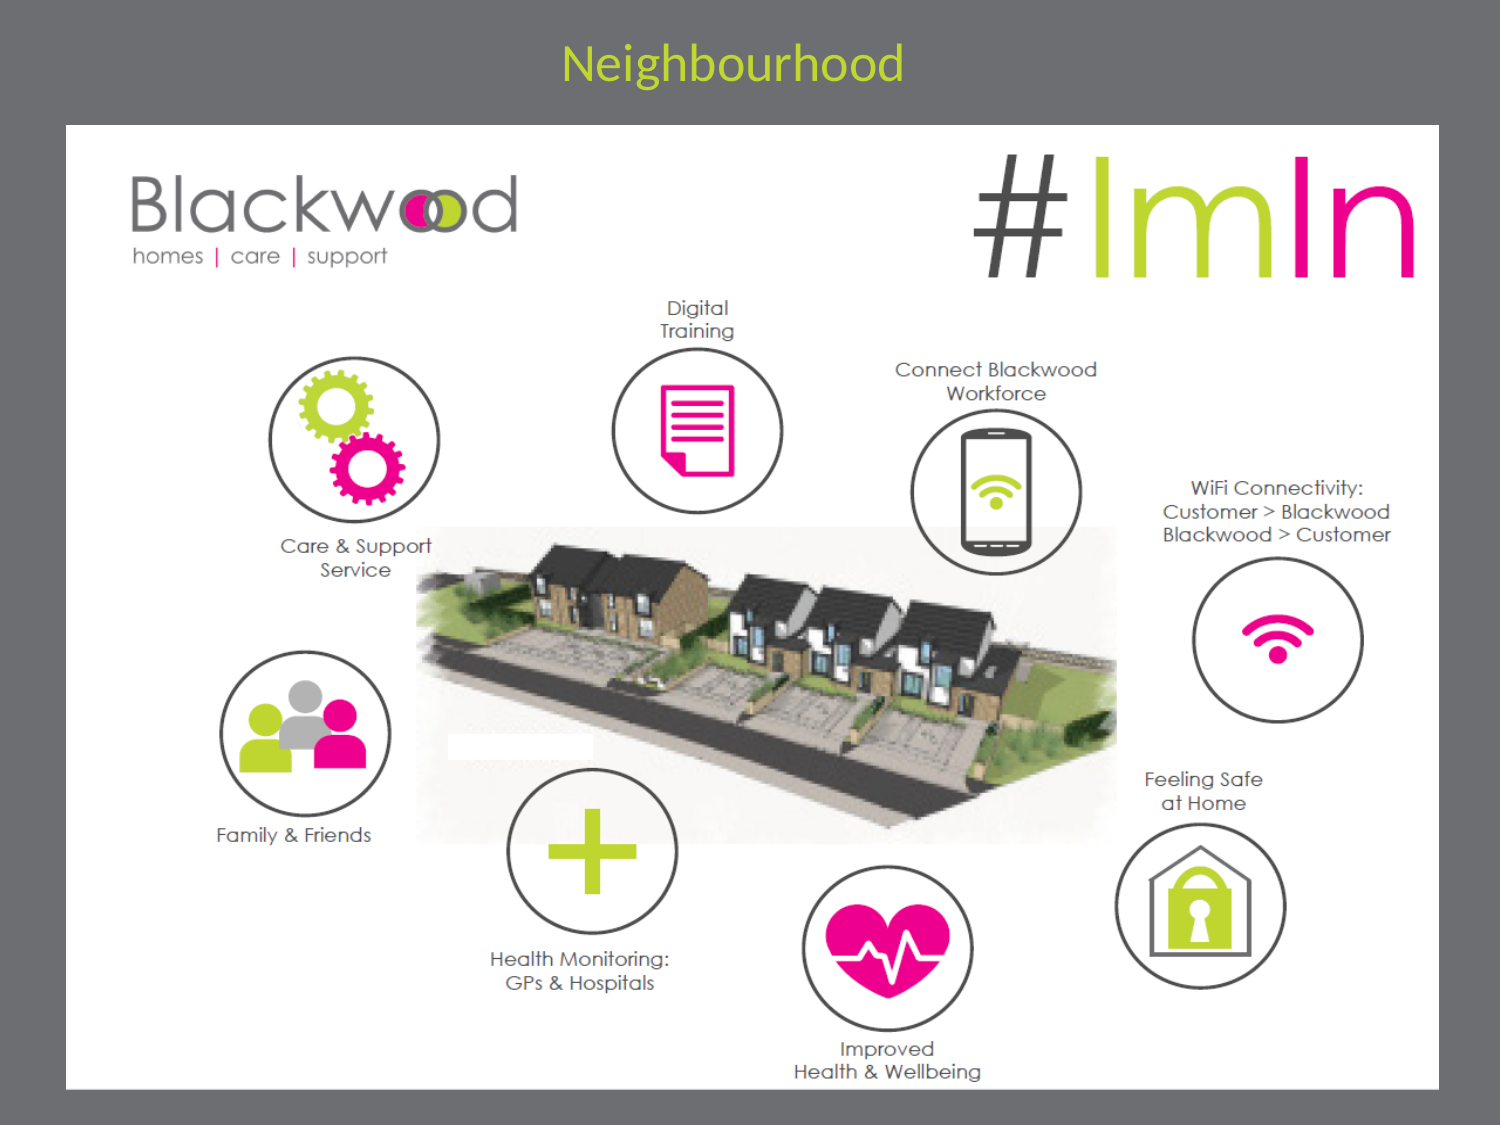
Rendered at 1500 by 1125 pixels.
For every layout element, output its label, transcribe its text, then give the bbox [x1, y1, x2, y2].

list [66, 125, 1439, 1090]
title Neighbourhood [64, 19, 1415, 100]
